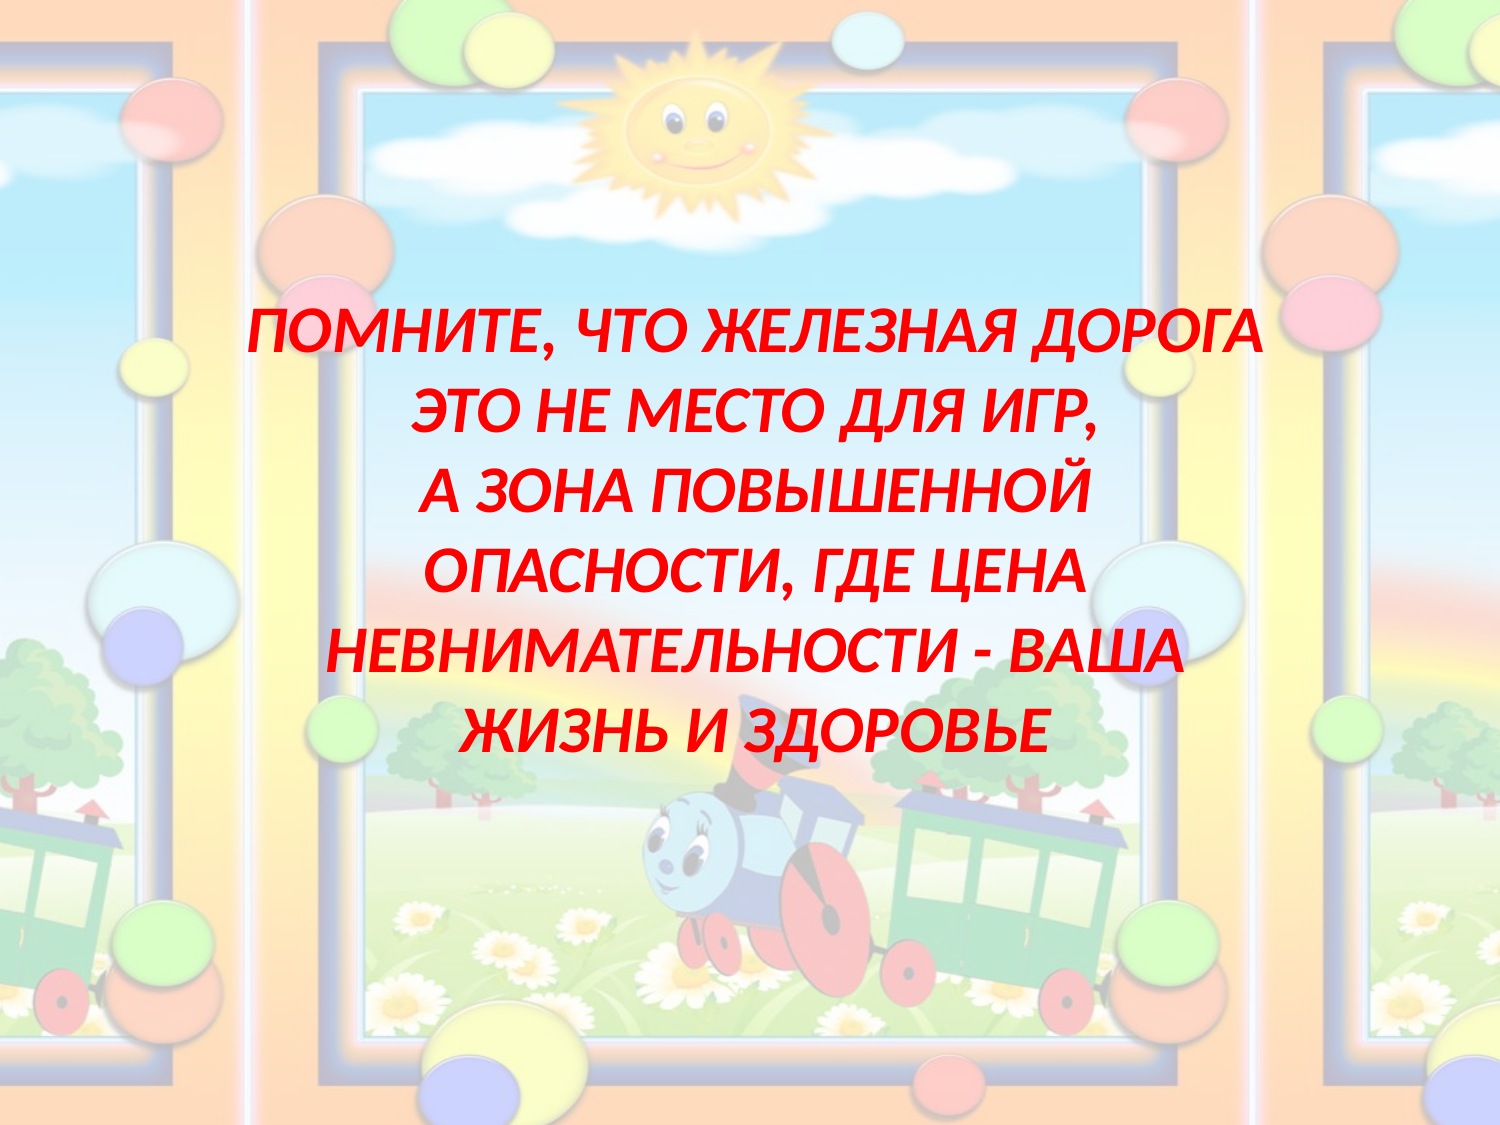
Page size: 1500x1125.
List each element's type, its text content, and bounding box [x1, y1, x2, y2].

text_box ПОМНИТЕ, ЧТО ЖЕЛЕЗНАЯ ДОРОГА ЭТО НЕ МЕСТО ДЛЯ ИГР, А ЗОНА ПОВЫШЕННОЙ ОПАСНОСТИ, ГДЕ ЦЕНА НЕВНИМАТЕЛЬНОСТИ - ВАША ЖИЗНЬ И ЗДОРОВЬЕ [230, 278, 1282, 774]
